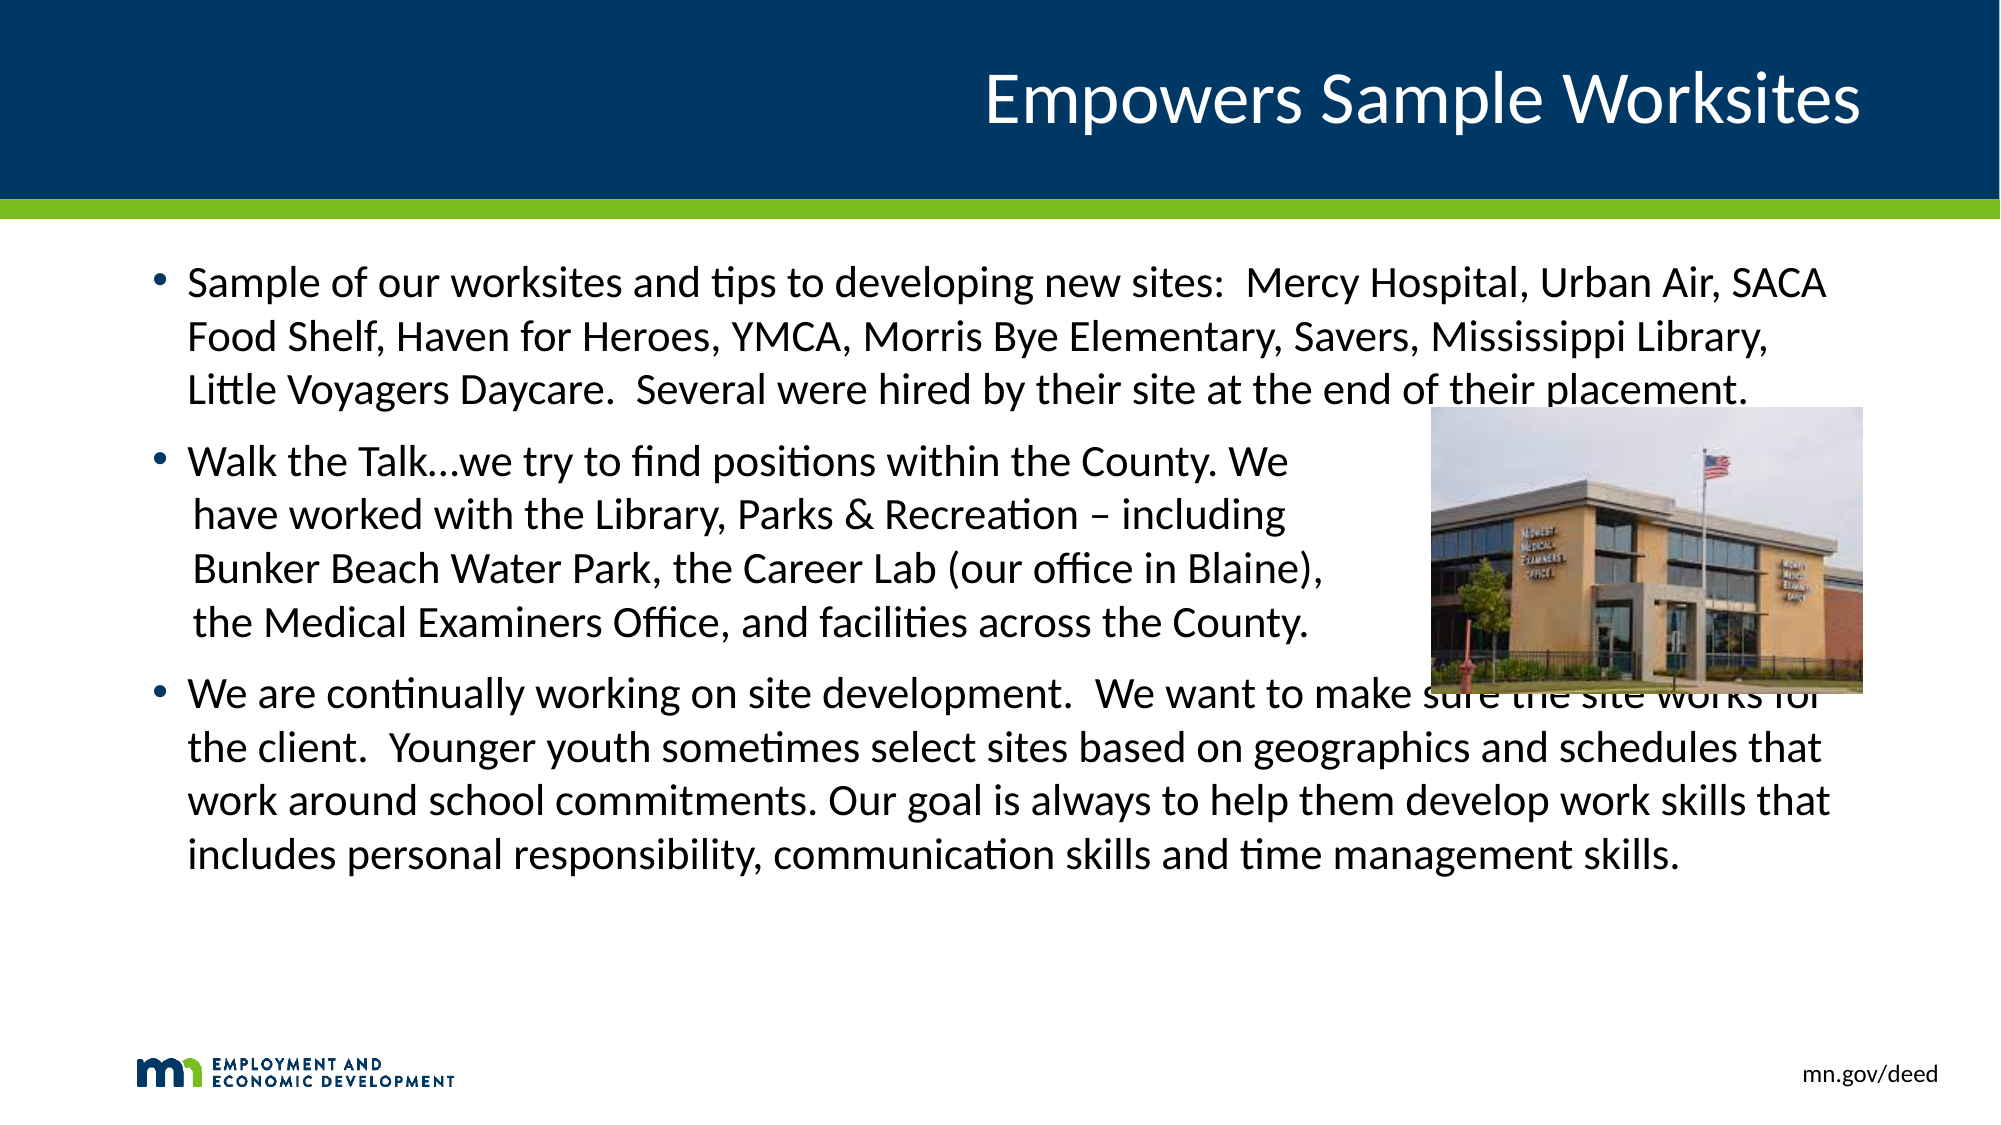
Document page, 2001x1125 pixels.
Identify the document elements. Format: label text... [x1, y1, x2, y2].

picture [137, 1058, 454, 1087]
title Empowers Sample Worksites [137, 0, 1863, 200]
list Sample of our worksites and tips to developing new sites: Mercy Hospital, Urban Air, SACA Food Shelf, Haven for Heroes, YMCA, Morris Bye Elementary, Savers, Mississippi Library, Little Voyagers Daycare. Several were hired by their site at the end of their placement. Walk the Talk…we try to find positions within the County. We have worked with the Library, Parks & Recreation – including Bunker Beach Water Park, the Career Lab (our office in Blaine), the Medical Examiners Office, and facilities across the County. We are continually working on site development. We want to make sure the site works for the client. Younger youth sometimes select sites based on geographics and schedules that work around school commitments. Our goal is always to help them develop work skills that includes personal responsibility, communication skills and time management skills. [137, 245, 1863, 997]
picture [1430, 407, 1863, 694]
footer mn.gov/deed [1037, 1042, 1955, 1103]
